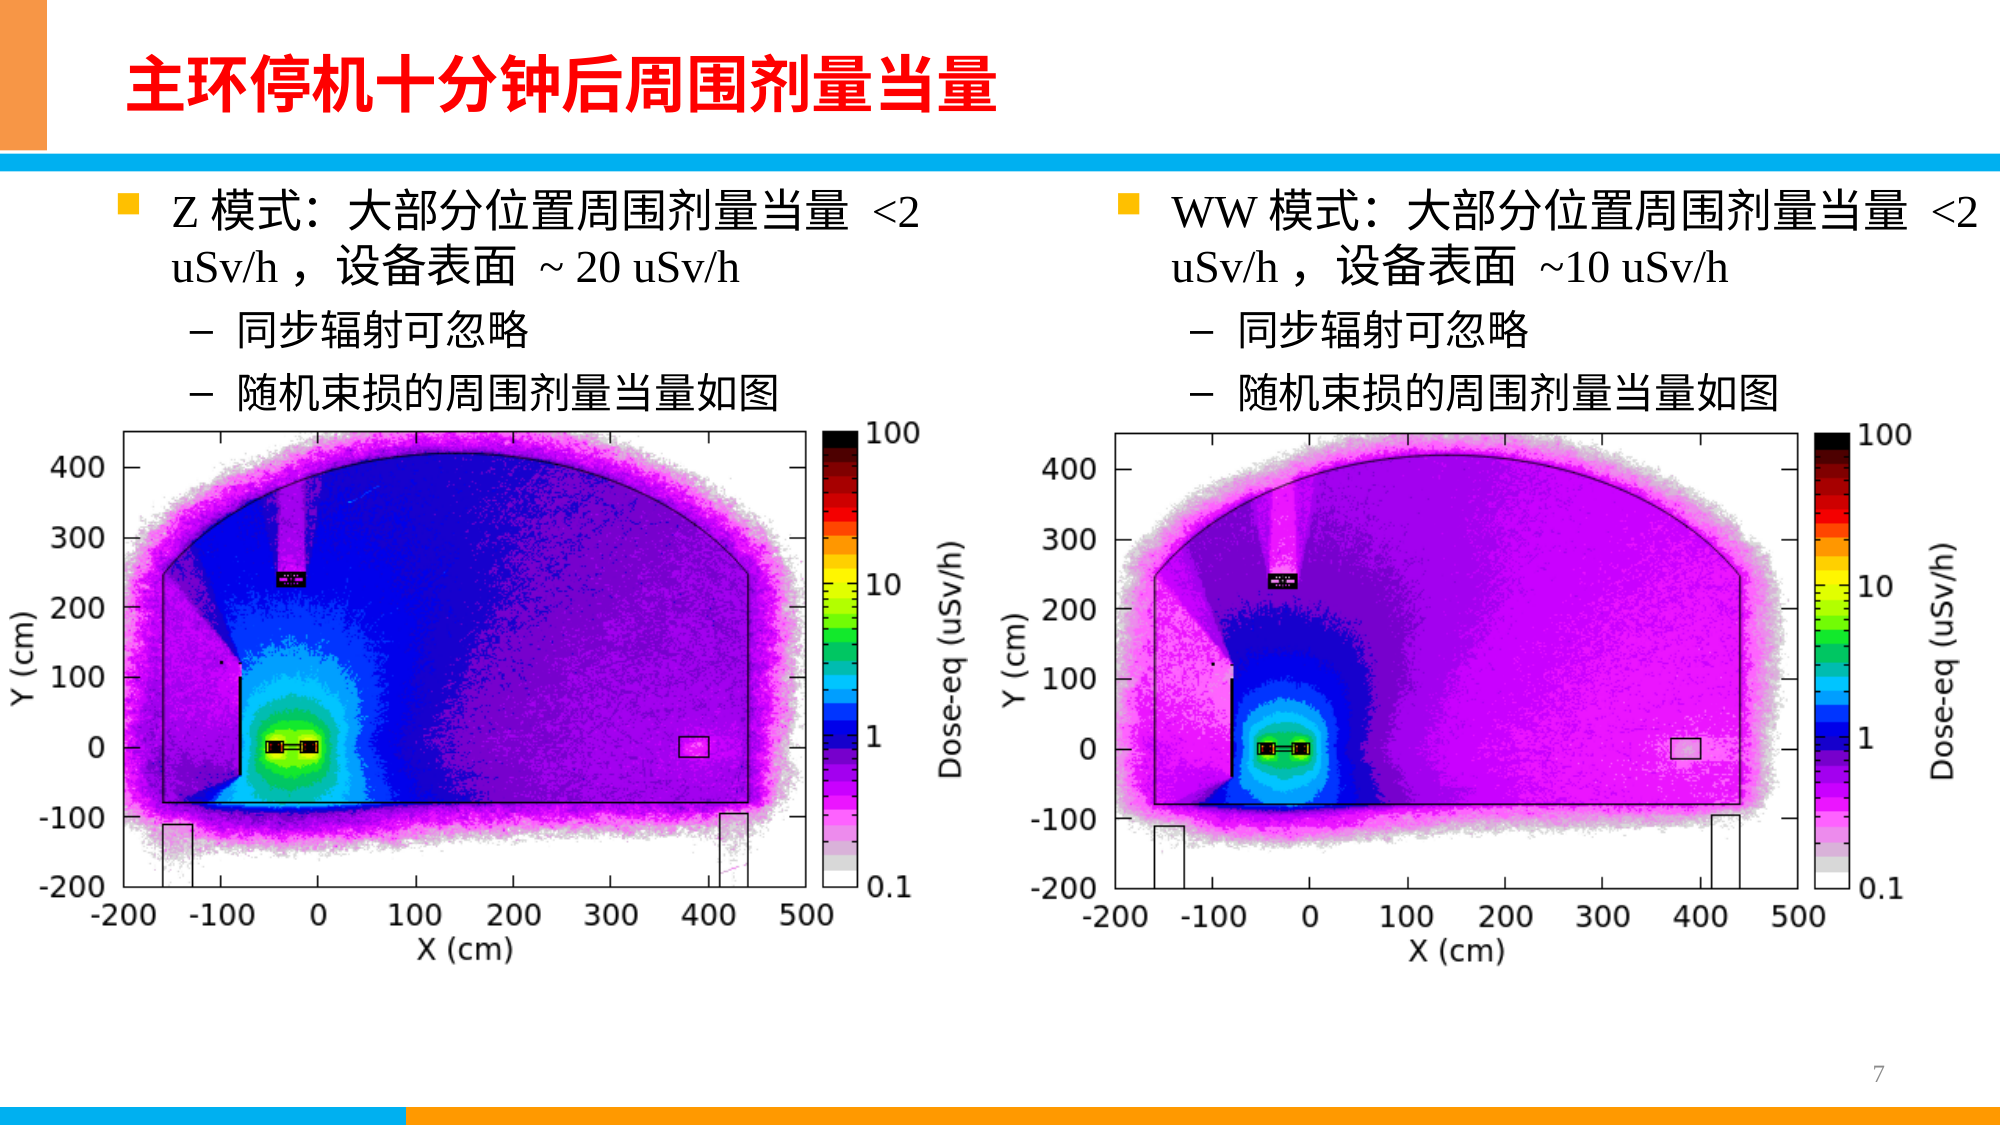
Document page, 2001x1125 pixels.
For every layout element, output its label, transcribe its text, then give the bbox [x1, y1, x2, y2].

picture [999, 422, 1960, 969]
slide_number 7 [1433, 1042, 1900, 1103]
text_box WW模式：大部分位置周围剂量当量 <2 uSv/h，设备表面 ~10 uSv/h 同步辐射可忽略 随机束损的周围剂量当量如图 [1100, 173, 2000, 968]
title 主环停机十分钟后周围剂量当量 [109, 23, 1875, 143]
list Z模式：大部分位置周围剂量当量 <2 uSv/h，设备表面 ~ 20 uSv/h 同步辐射可忽略 随机束损的周围剂量当量如图 [99, 173, 1000, 968]
picture [9, 417, 968, 969]
